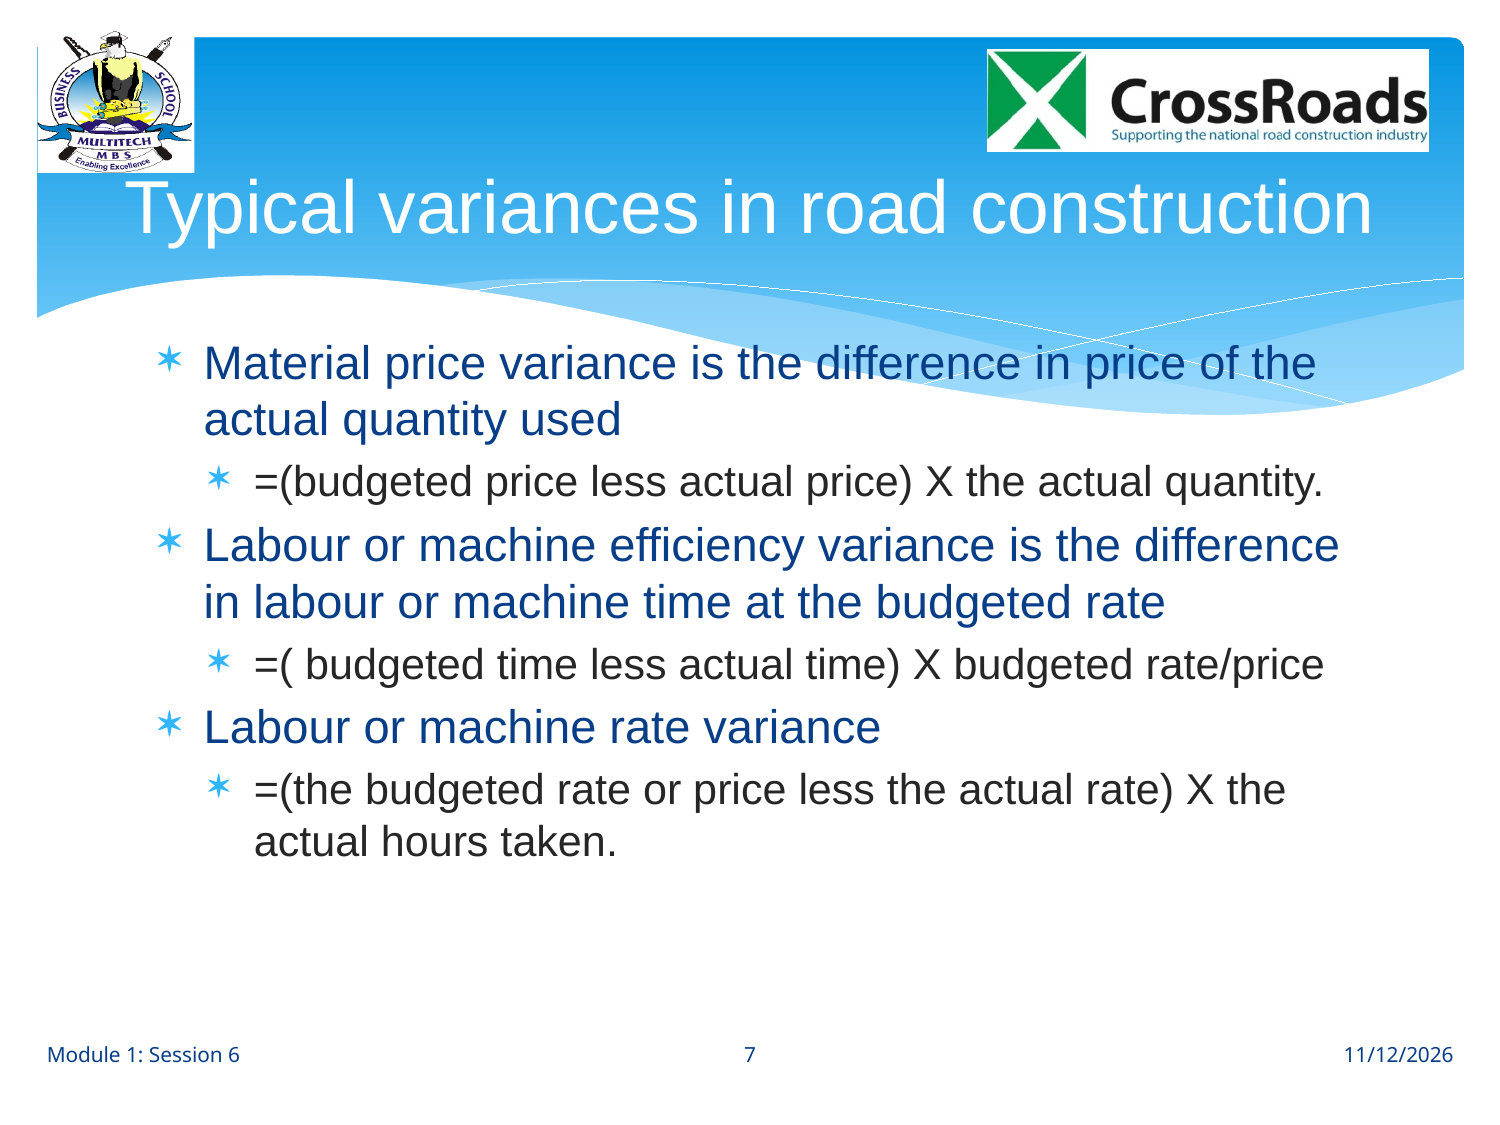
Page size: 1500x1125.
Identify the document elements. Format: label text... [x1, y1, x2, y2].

list Material price variance is the difference in price of the actual quantity used =(budgeted price less actual price) X the actual quantity. Labour or machine efficiency variance is the difference in labour or machine time at the budgeted rate =( budgeted time less actual time) X budgeted rate/price Labour or machine rate variance =(the budgeted rate or price less the actual rate) X the actual hours taken. [143, 324, 1359, 1005]
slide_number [847, 1025, 1469, 1086]
footer Module 1: Session 6 [31, 1025, 653, 1086]
slide_number 7 [654, 1025, 846, 1086]
picture [988, 50, 1429, 152]
title Typical variances in road construction [75, 55, 1425, 261]
